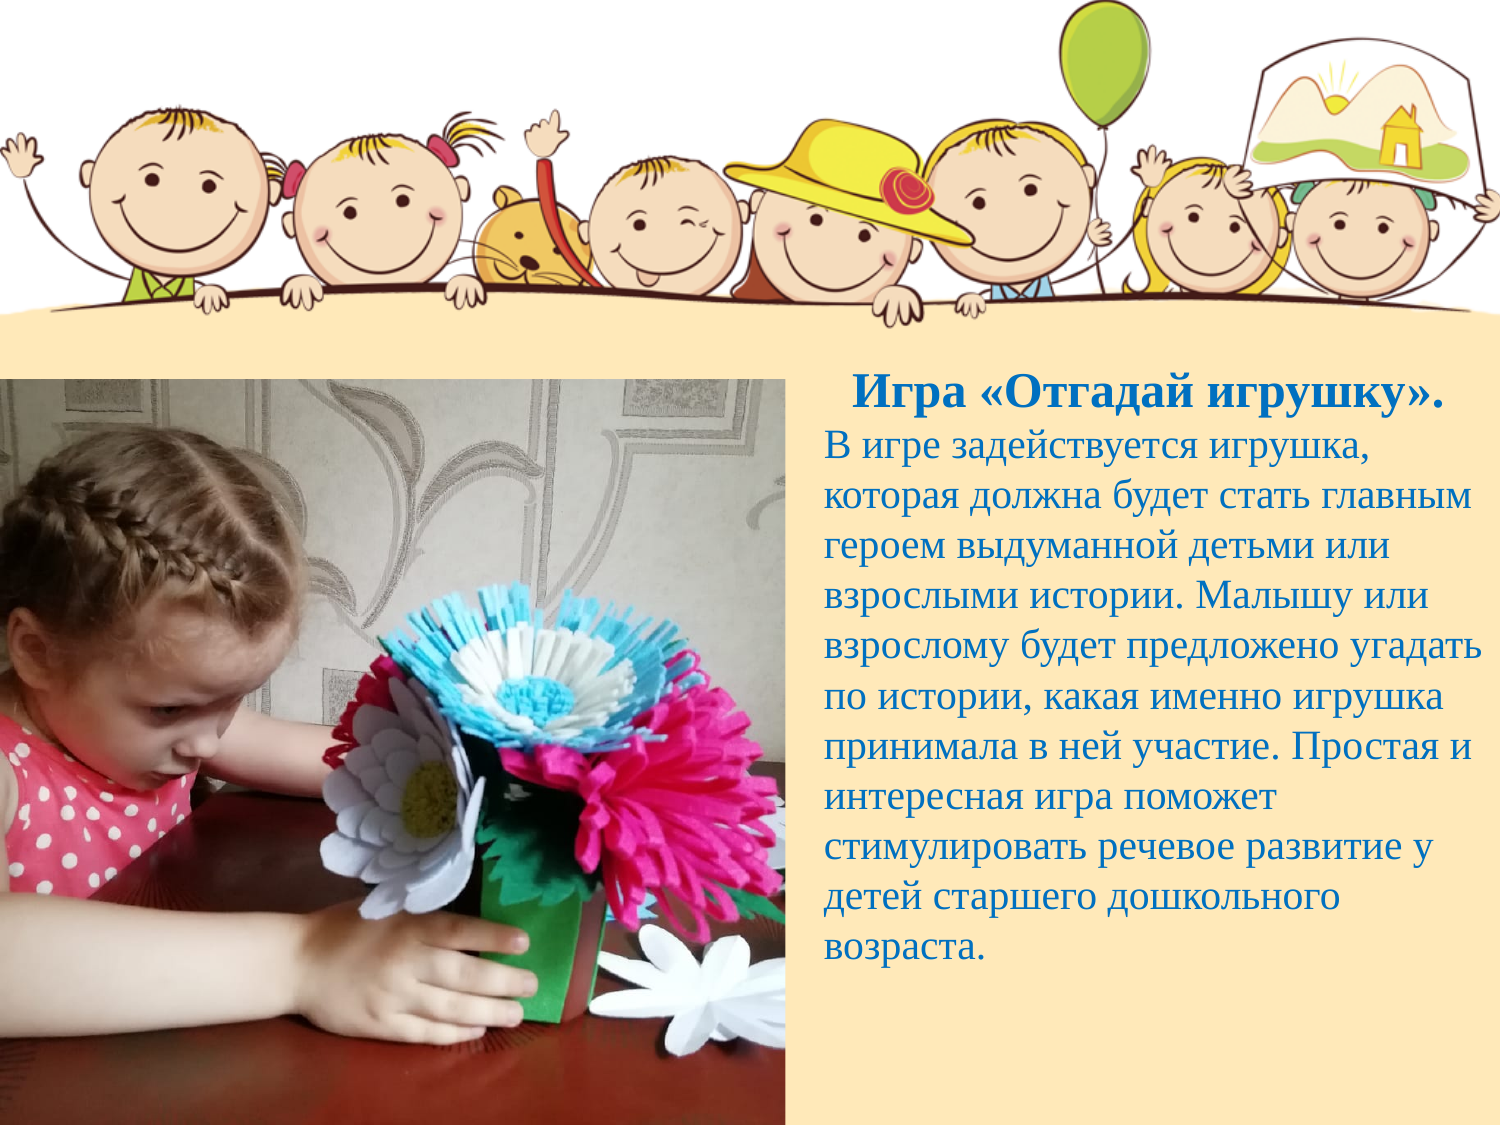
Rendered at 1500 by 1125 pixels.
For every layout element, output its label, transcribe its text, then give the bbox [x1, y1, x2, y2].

text_box Игра «Отгадай игрушку». В игре задействуется игрушка, которая должна будет стать главным героем выдуманной детьми или взрослыми истории. Малышу или взрослому будет предложено угадать по истории, какая именно игрушка принимала в ней участие. Простая и интересная игра поможет стимулировать речевое развитие у детей старшего дошкольного возраста. [808, 349, 1500, 975]
picture [0, 0, 1500, 1125]
